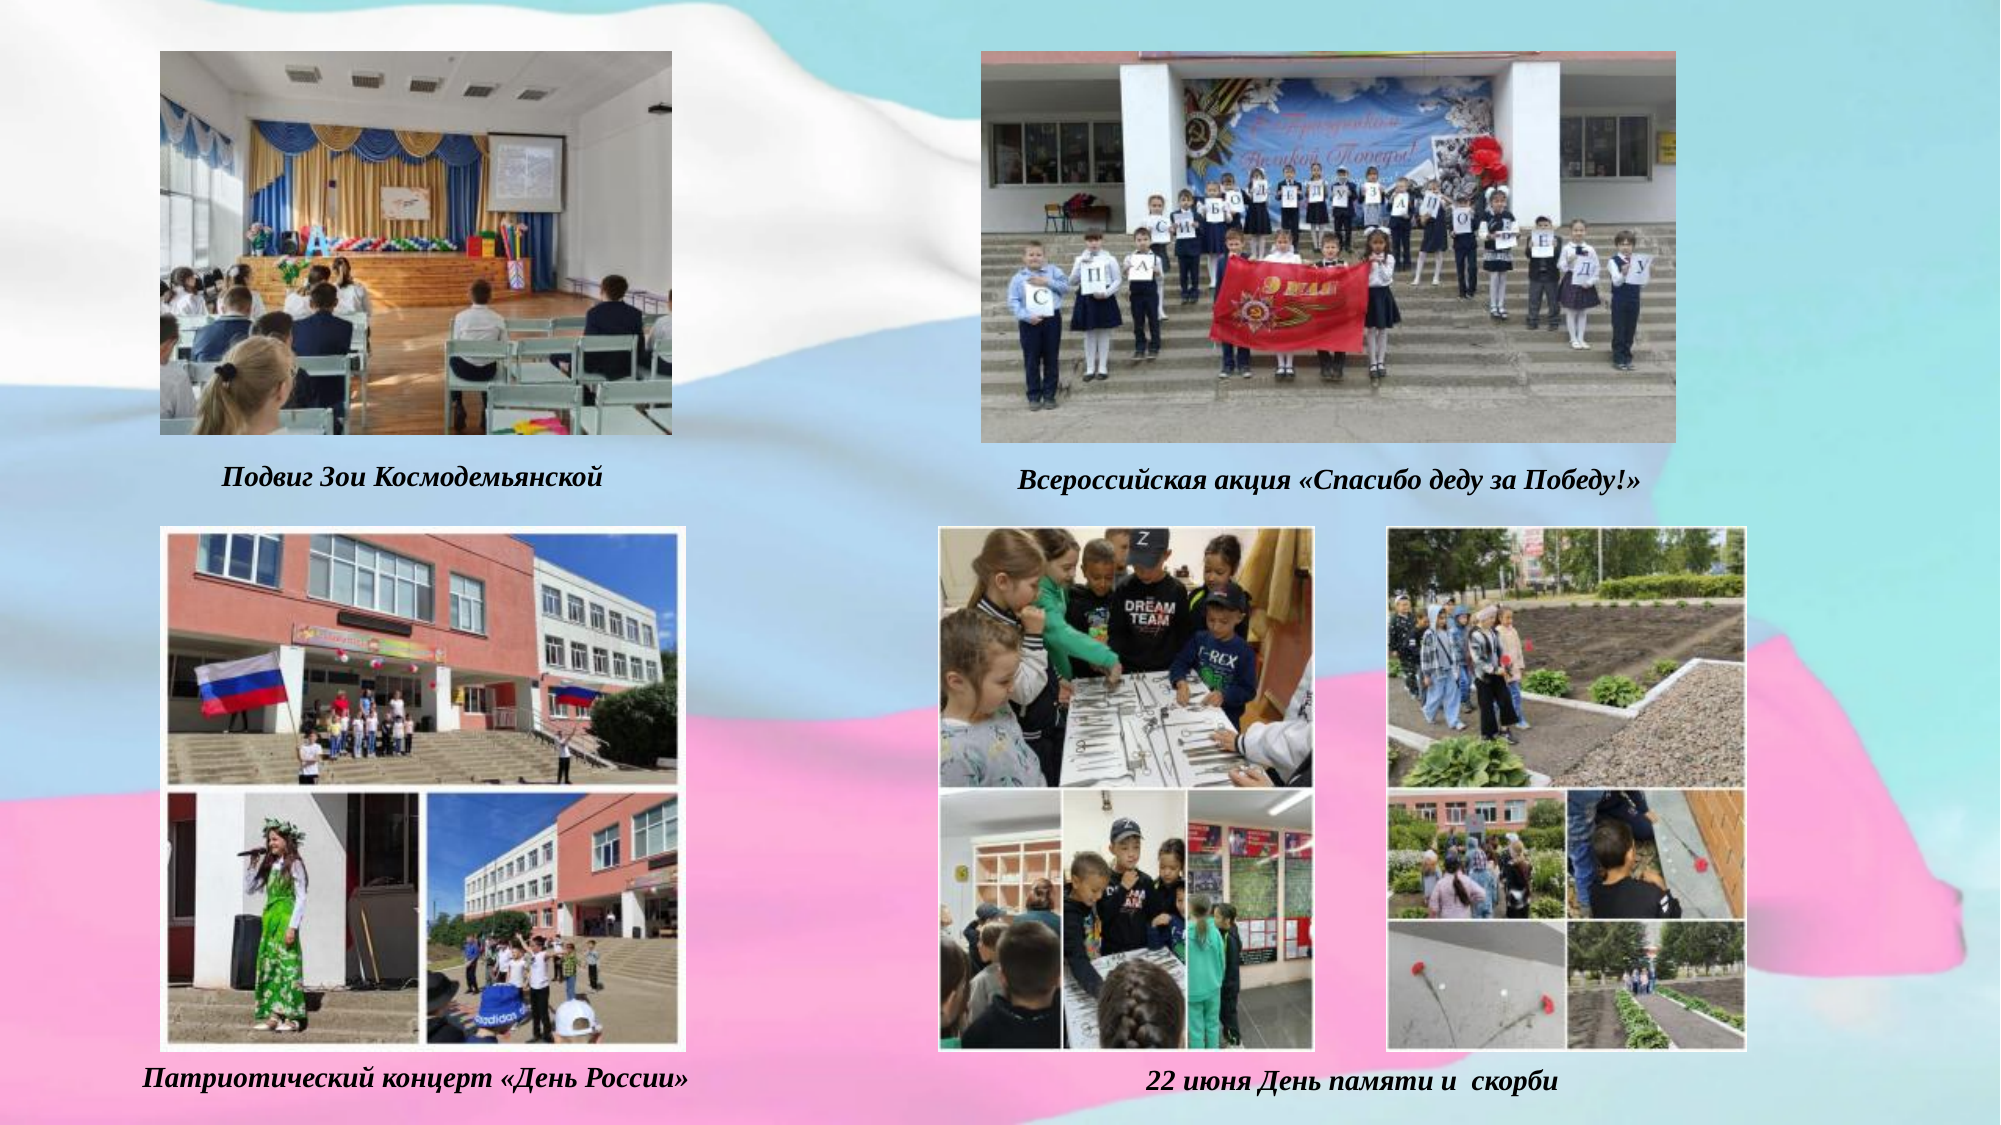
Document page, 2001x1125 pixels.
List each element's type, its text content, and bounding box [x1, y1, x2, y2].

text_box Подвиг Зои Космодемьянской [17, 450, 815, 501]
text_box Всероссийская акция «Спасибо деду за Победу!» [931, 452, 1729, 503]
text_box Патриотический концерт «День России» [17, 1051, 815, 1102]
text_box 22 июня День памяти и скорби [954, 1054, 1752, 1104]
picture [0, 0, 2000, 1125]
